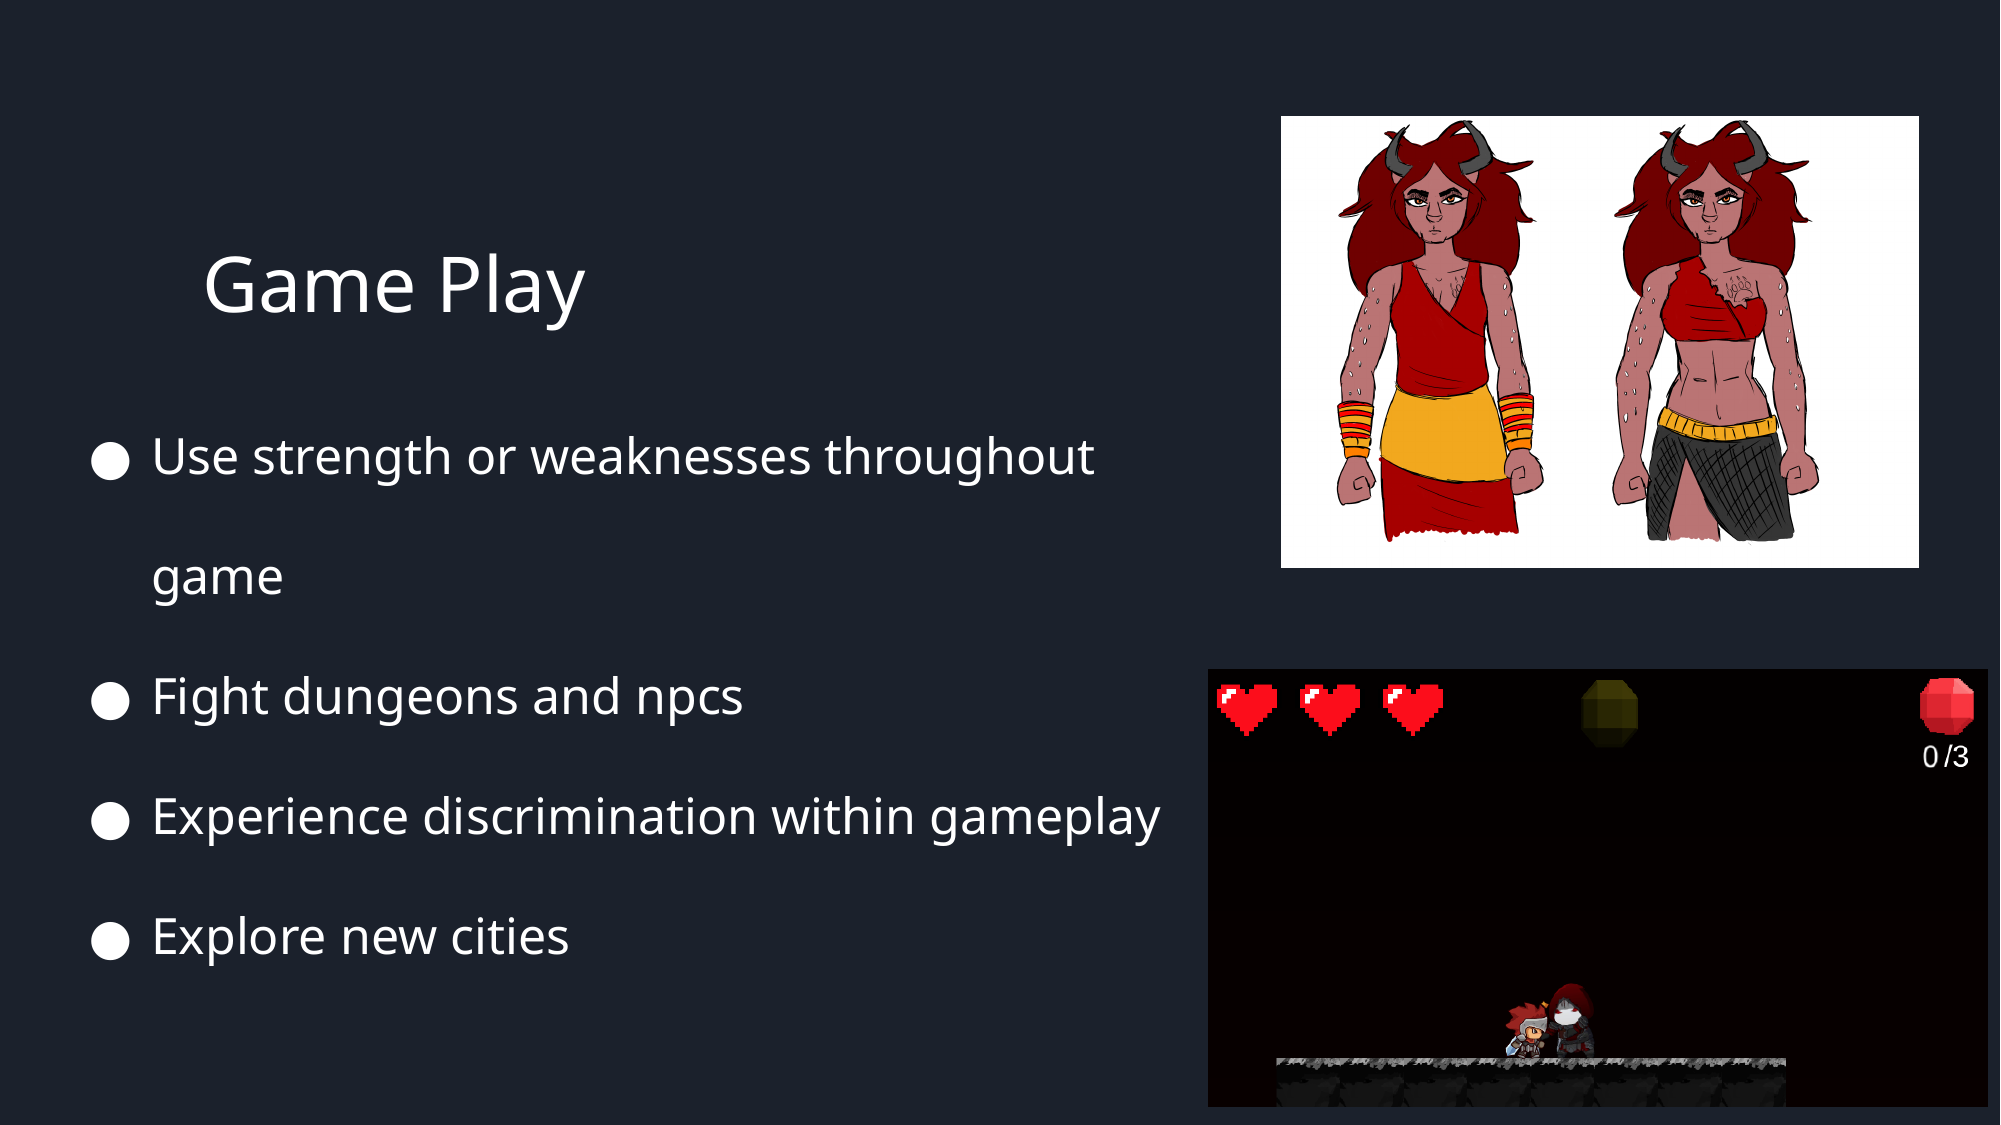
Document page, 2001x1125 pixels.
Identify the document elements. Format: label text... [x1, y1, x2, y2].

list Use strength or weaknesses throughout game Fight dungeons and npcs Experience discrimination within gameplay Explore new cities [61, 406, 1209, 1062]
title Game Play [187, 125, 1276, 438]
picture [1208, 669, 1988, 1107]
picture [1281, 116, 1920, 568]
